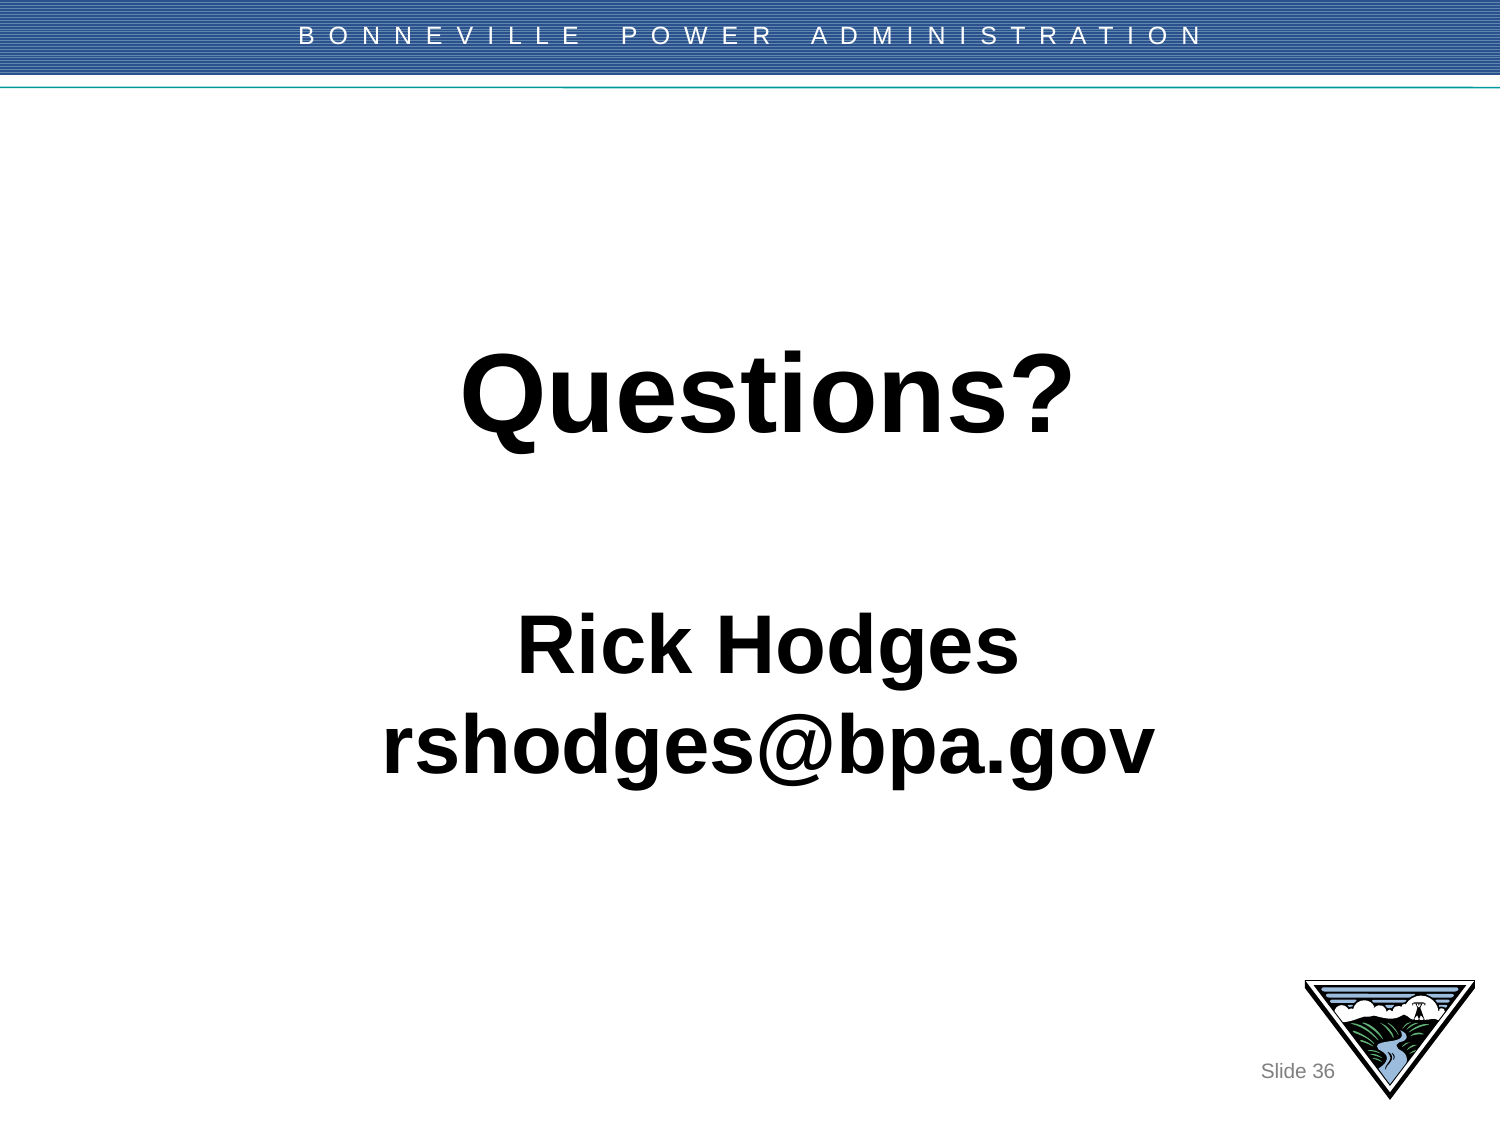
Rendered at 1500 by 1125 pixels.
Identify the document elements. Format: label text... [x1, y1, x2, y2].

text_box [24, 275, 1450, 925]
text_box Questions? Rick Hodges rshodges@bpa.gov [37, 223, 1500, 888]
